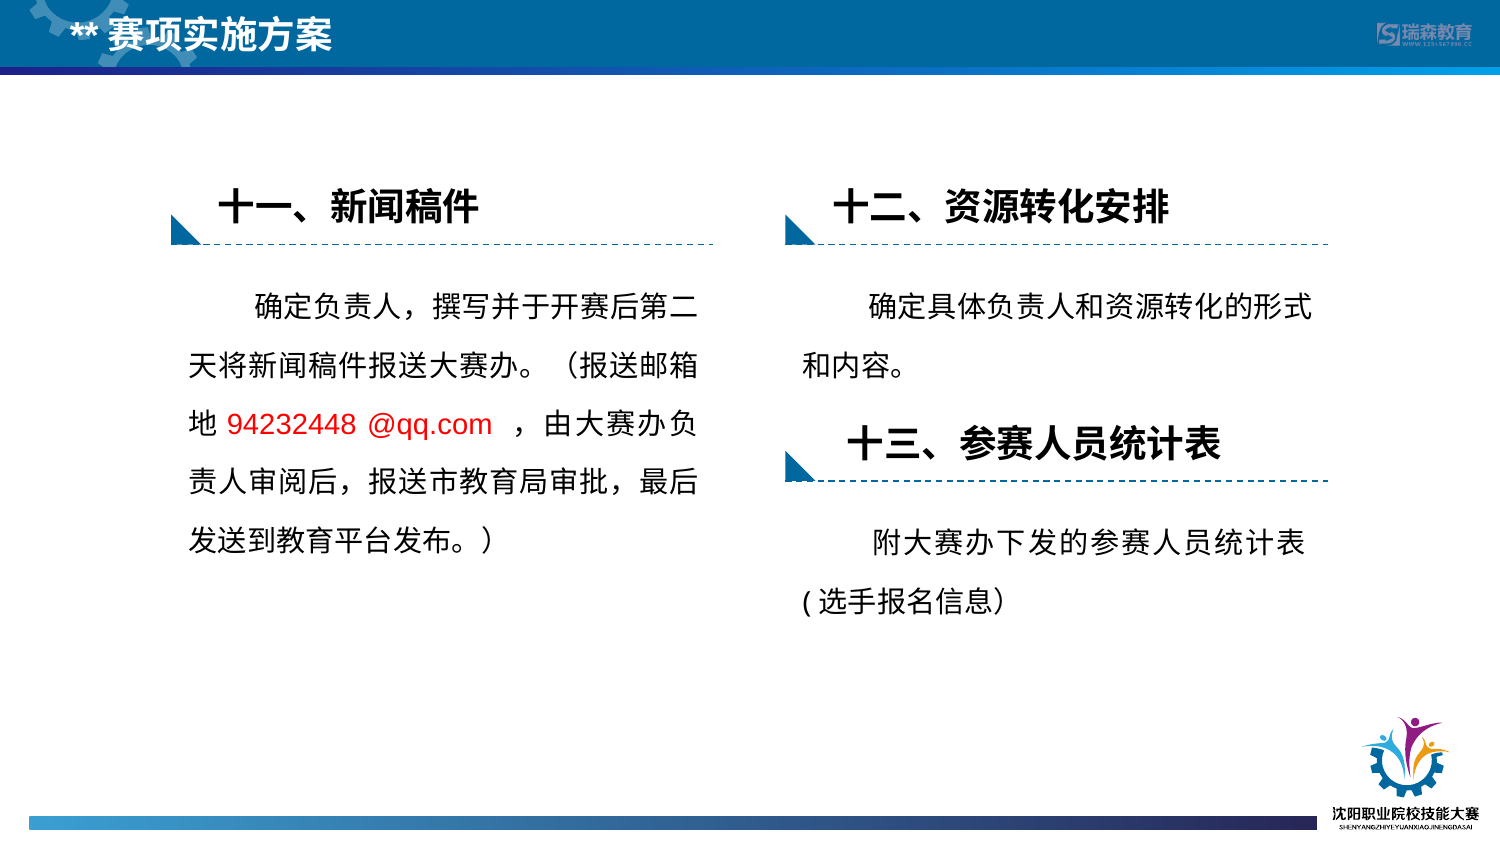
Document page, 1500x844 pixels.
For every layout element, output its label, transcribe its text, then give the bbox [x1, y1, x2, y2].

text_box 十二、资源转化安排 [817, 175, 1185, 236]
text_box **赛项实施方案 [54, 3, 348, 64]
text_box 十一、新闻稿件 [202, 175, 496, 236]
text_box 附大赛办下发的参赛人员统计表(选手报名信息） [787, 494, 1328, 626]
text_box 十三、参赛人员统计表 [814, 412, 1237, 472]
text_box 确定负责人，撰写并于开赛后第二天将新闻稿件报送大赛办。（报送邮箱地94232448 @qq.com ，由大赛办负责人审阅后，报送市教育局审批，最后发送到教育平台发布。） [173, 257, 714, 565]
text_box [783, 448, 818, 483]
text_box [169, 212, 203, 247]
text_box [783, 212, 817, 247]
text_box 确定具体负责人和资源转化的形式和内容。 [787, 257, 1328, 390]
